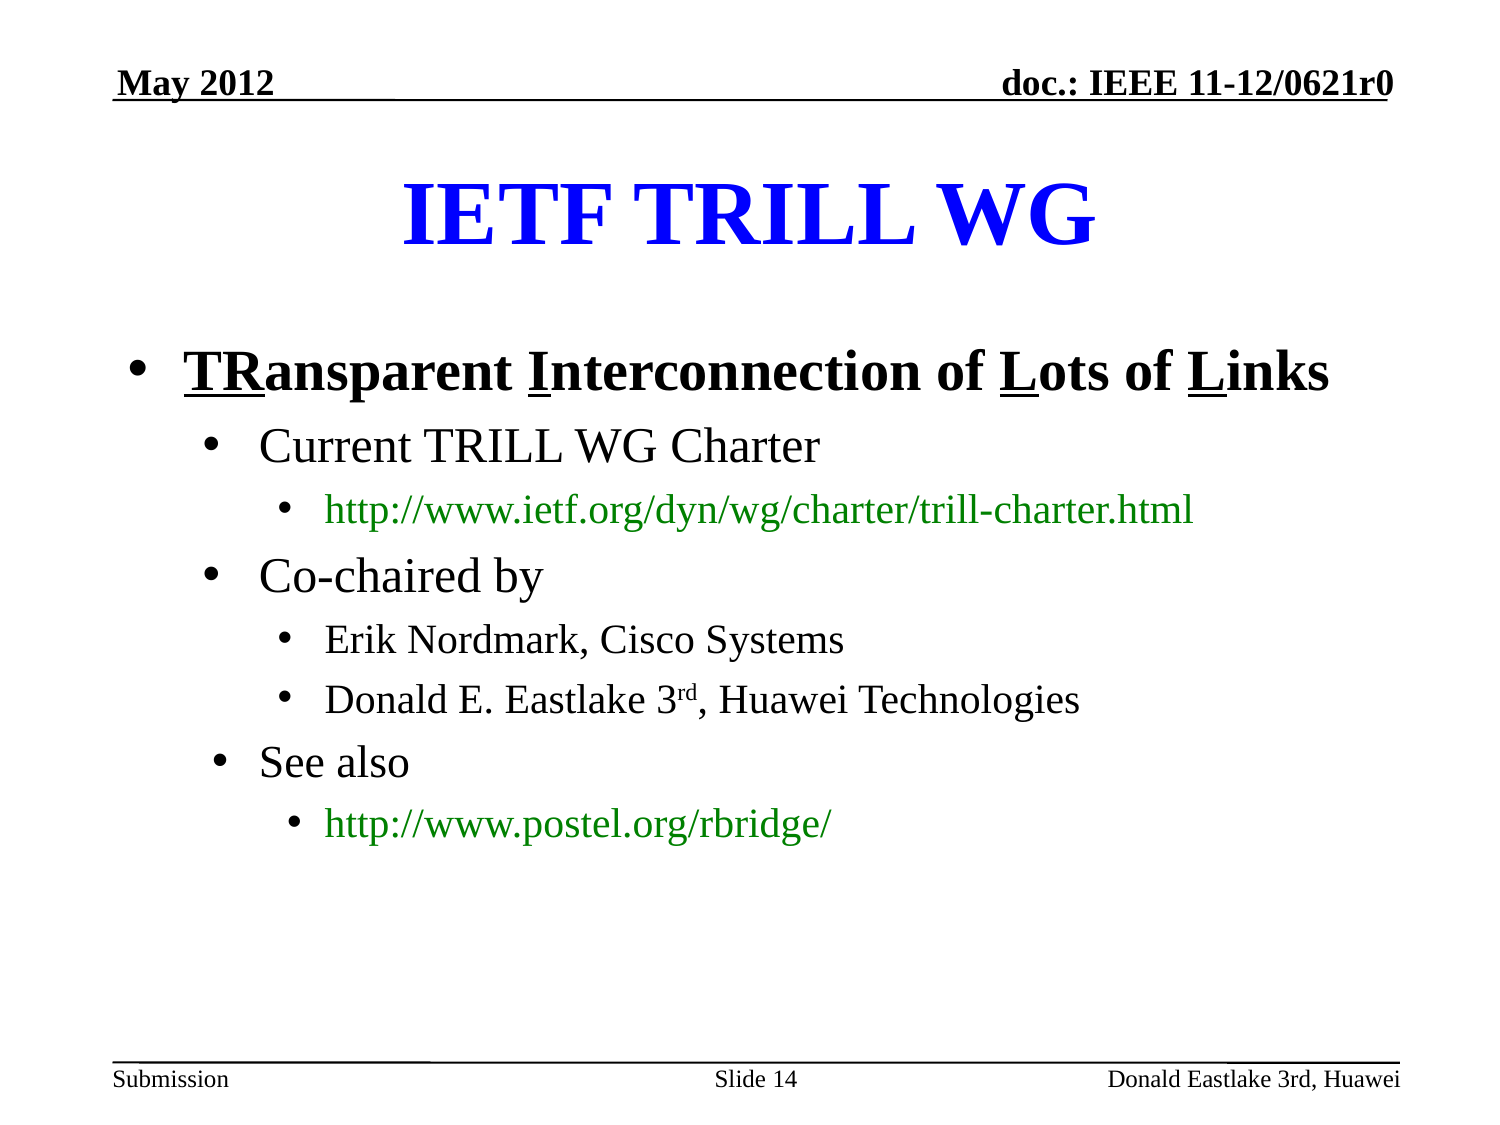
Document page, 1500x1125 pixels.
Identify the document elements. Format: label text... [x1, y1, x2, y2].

title IETF TRILL WG [112, 111, 1388, 303]
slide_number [116, 58, 507, 104]
list TRansparent Interconnection of Lots of Links Current TRILL WG Charter http://www.ietf.org/dyn/wg/charter/trill-charter.html Co-chaired by Erik Nordmark, Cisco Systems Donald E. Eastlake 3rd, Huawei Technologies See also http://www.postel.org/rbridge/ [112, 324, 1388, 1016]
footer Donald Eastlake 3rd, Huawei [1007, 1061, 1402, 1093]
slide_number Slide 14 [712, 1061, 800, 1123]
